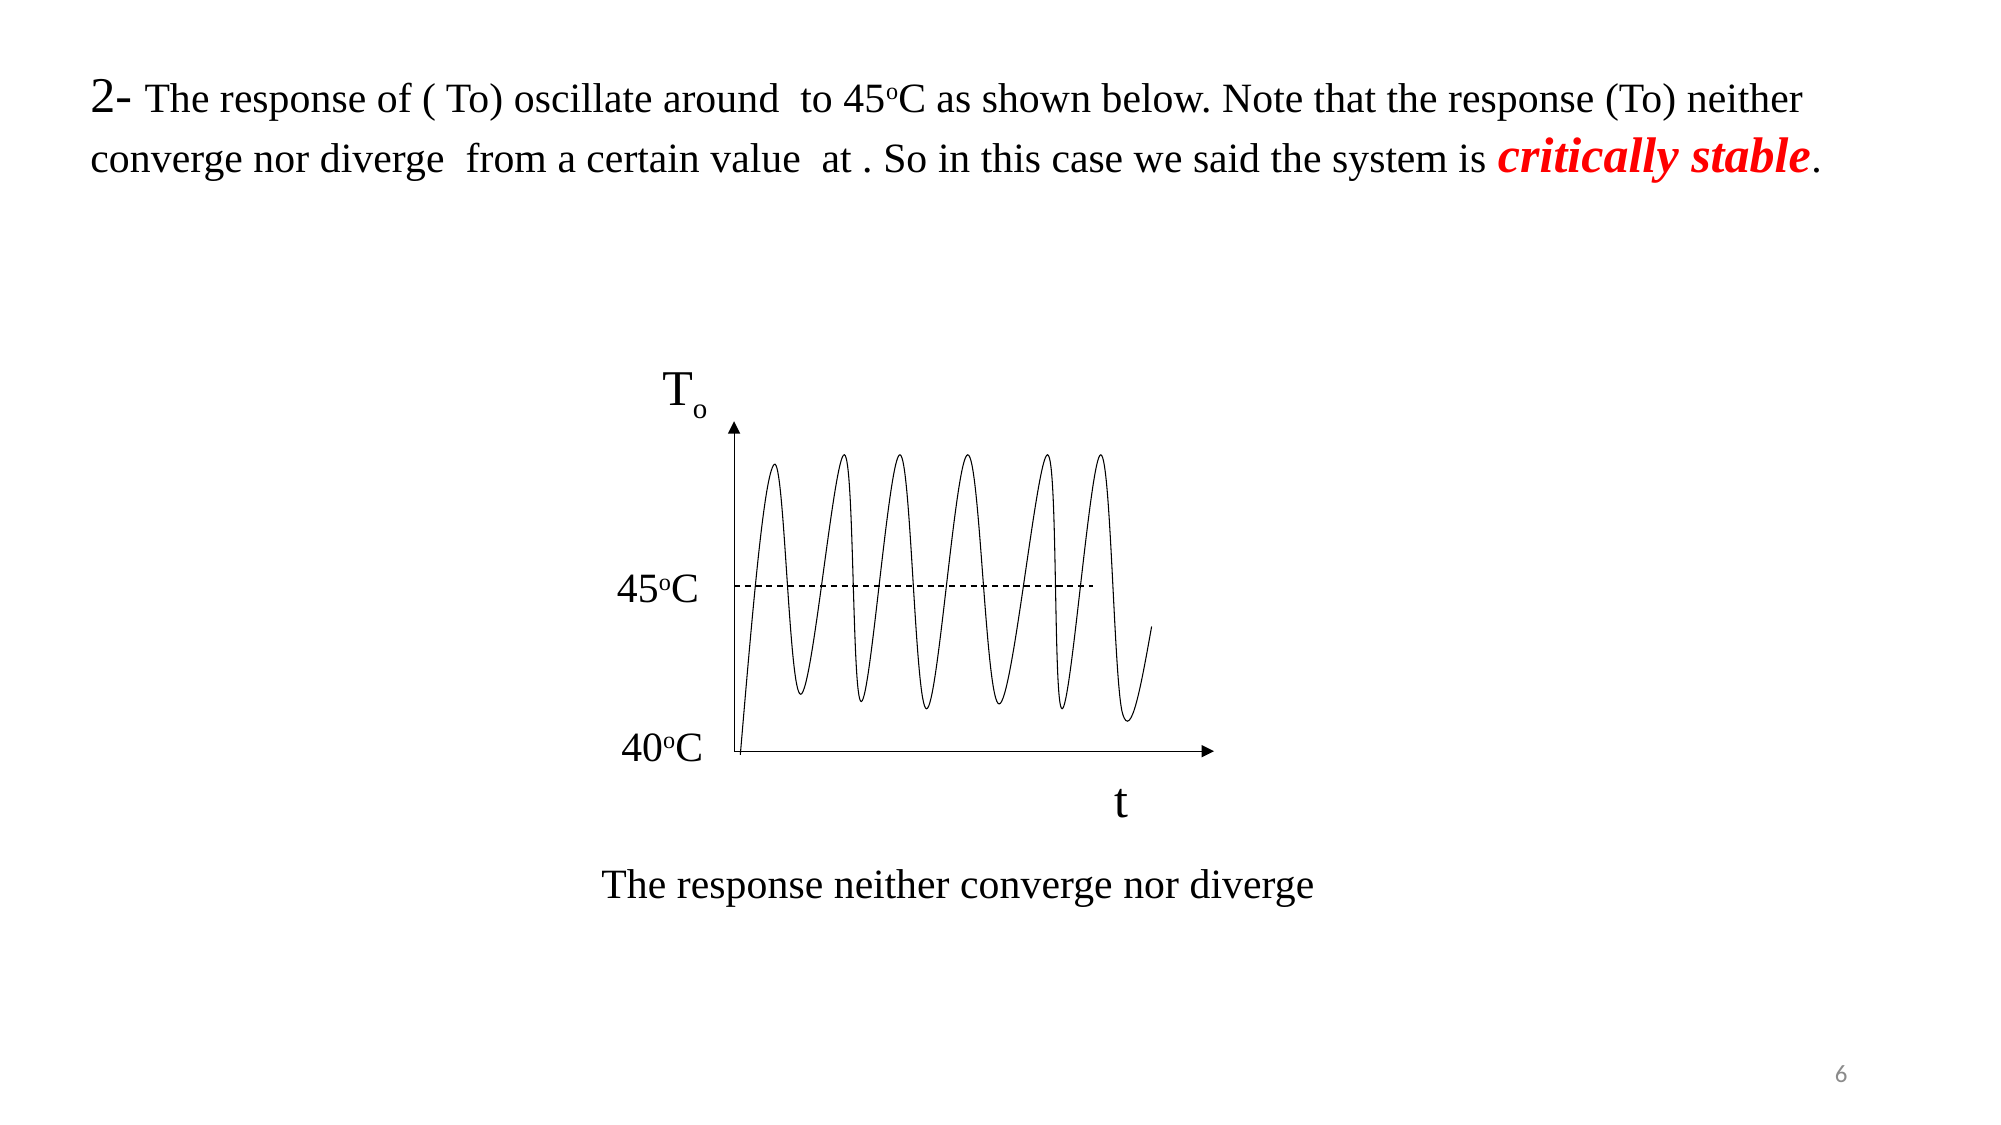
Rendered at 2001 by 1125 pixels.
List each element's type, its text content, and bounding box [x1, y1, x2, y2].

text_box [586, 348, 1385, 915]
slide_number 6 [1412, 1042, 1863, 1103]
